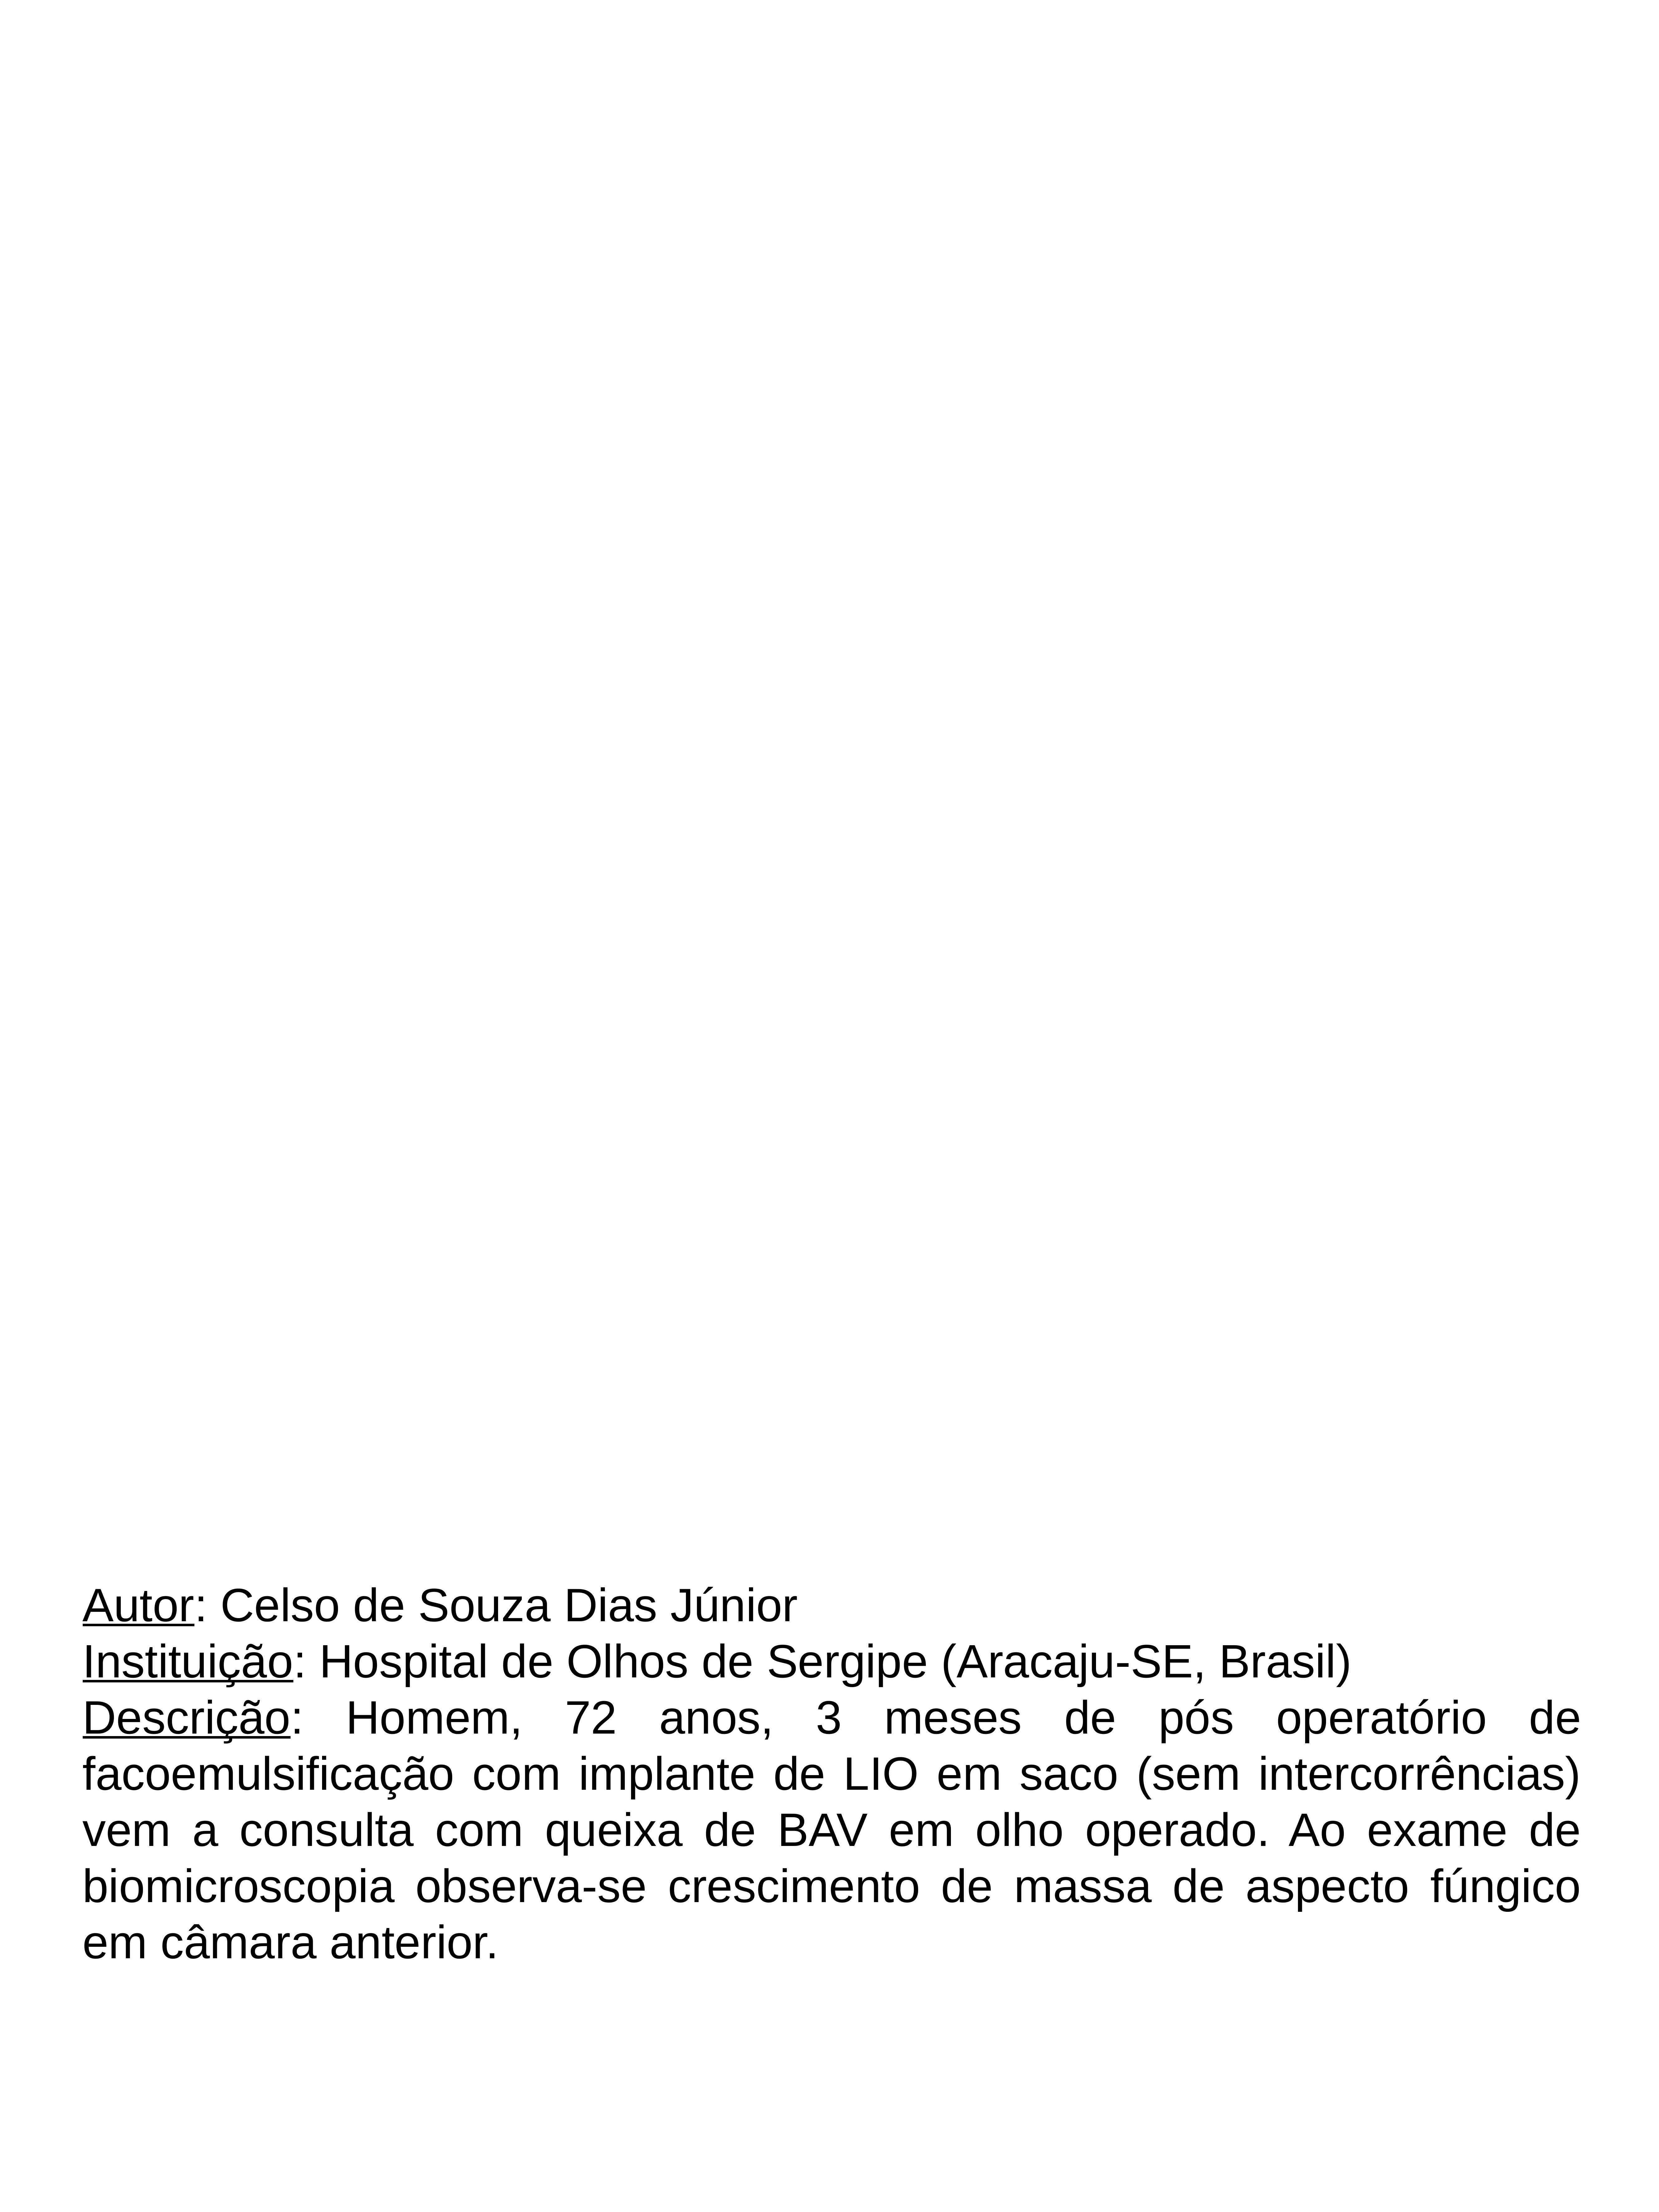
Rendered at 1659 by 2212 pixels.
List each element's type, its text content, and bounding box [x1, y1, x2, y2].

text_box Autor: Celso de Souza Dias Júnior Instituição: Hospital de Olhos de Sergipe (Aracaju-SE, Brasil) Descrição: Homem, 72 anos, 3 meses de pós operatório de facoemulsificação com implante de LIO em saco (sem intercorrências) vem a consulta com queixa de BAV em olho operado. Ao exame de biomicroscopia observa-se crescimento de massa de aspecto fúngico em câmara anterior. [78, 1572, 1587, 2037]
